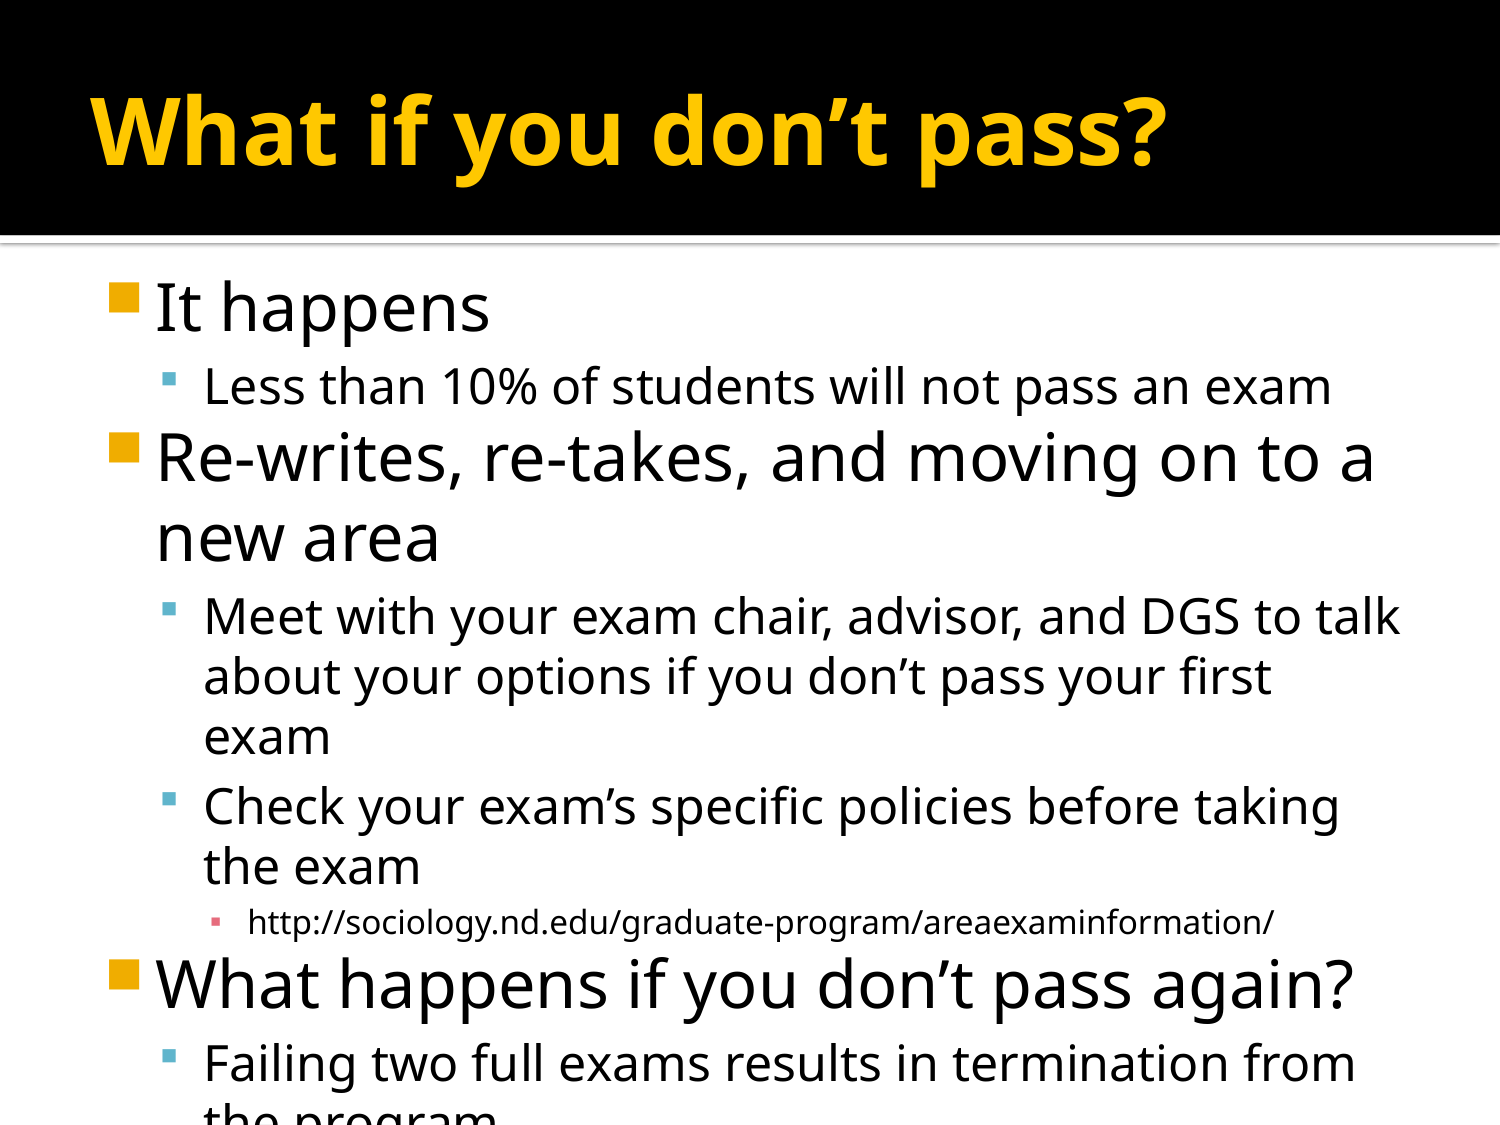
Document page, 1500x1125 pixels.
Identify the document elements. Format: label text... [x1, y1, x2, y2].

list It happens Less than 10% of students will not pass an exam Re-writes, re-takes, and moving on to a new area Meet with your exam chair, advisor, and DGS to talk about your options if you don’t pass your first exam Check your exam’s specific policies before taking the exam http://sociology.nd.edu/graduate-program/areaexaminformation/ What happens if you don’t pass again? Failing two full exams results in termination from the program [74, 249, 1426, 1051]
title What if you don’t pass? [75, 25, 1425, 231]
